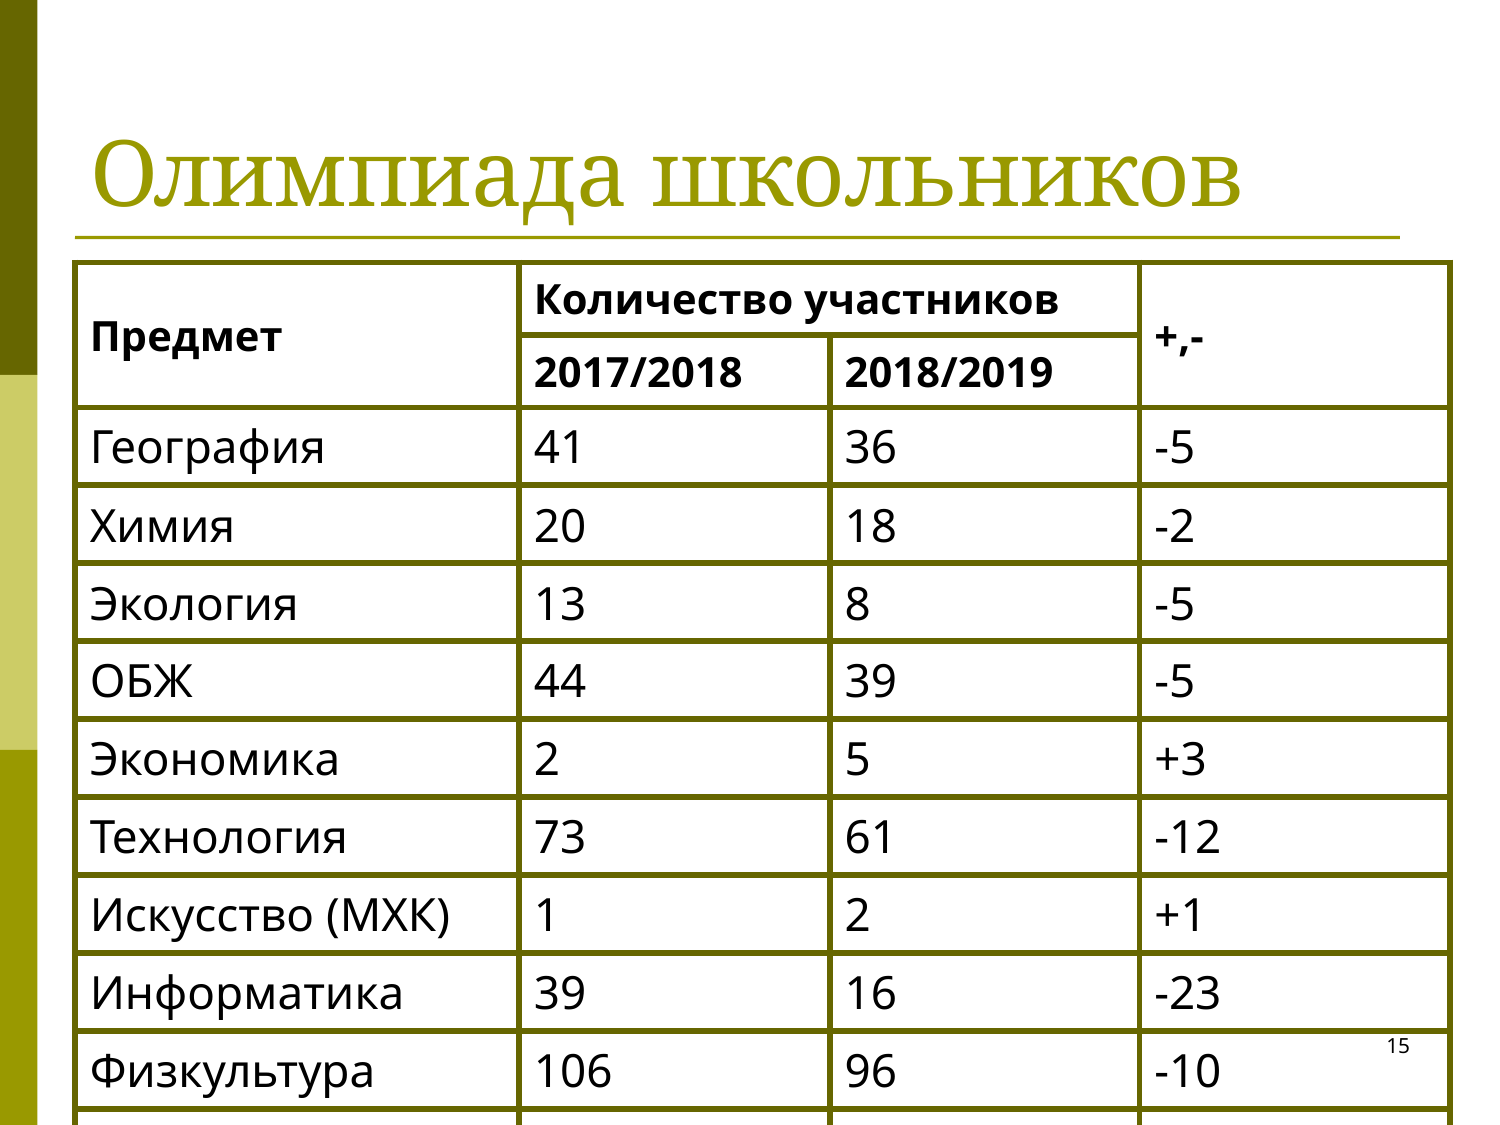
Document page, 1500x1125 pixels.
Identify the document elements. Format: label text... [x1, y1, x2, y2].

table_cell 1 [522, 878, 827, 950]
slide_number 15 [1074, 1025, 1425, 1100]
table_cell 13 [522, 566, 827, 638]
table_cell Экономика [78, 722, 516, 794]
table_cell -23 [1142, 956, 1447, 1028]
table_cell 5 [833, 722, 1137, 794]
table_cell 2 [833, 878, 1137, 950]
table_cell Физкультура [78, 1034, 516, 1106]
table_cell Искусство (МХК) [78, 878, 516, 950]
table_cell 8 [833, 566, 1137, 638]
table_cell -5 [1142, 566, 1447, 638]
table_cell -12 [1142, 800, 1447, 872]
table_cell 44 [522, 644, 827, 716]
table_cell Химия [78, 488, 516, 560]
table_cell -2 [1142, 488, 1447, 560]
table_cell ВСЕГО [78, 1112, 516, 1125]
table_header +,- [1142, 265, 1447, 405]
table_cell 16 [833, 956, 1137, 1028]
table_cell 39 [522, 956, 827, 1028]
table_cell 41 [522, 410, 827, 482]
title Олимпиада школьников [75, 45, 1425, 233]
table_cell Информатика [78, 956, 516, 1028]
table_cell +3 [1142, 722, 1447, 794]
table_cell 61 [833, 800, 1137, 872]
table_cell 39 [833, 644, 1137, 716]
table_cell 2 [522, 722, 827, 794]
table_cell 20 [522, 488, 827, 560]
table_cell География [78, 410, 516, 482]
table_cell 2017/2018 [522, 338, 827, 405]
table_header Предмет [78, 265, 516, 405]
table_cell ОБЖ [78, 644, 516, 716]
table_cell 624 [833, 1112, 1137, 1125]
table_cell 106 [522, 1034, 827, 1106]
table_cell Экология [78, 566, 516, 638]
table_cell -5 [1142, 410, 1447, 482]
table_cell +1 [1142, 878, 1447, 950]
table_cell -10 [1142, 1034, 1447, 1106]
table_cell -58 [1142, 1112, 1447, 1125]
table_cell -5 [1142, 644, 1447, 716]
table_cell 2018/2019 [833, 338, 1137, 405]
table_cell 73 [522, 800, 827, 872]
table_cell 96 [833, 1034, 1137, 1106]
table_cell 36 [833, 410, 1137, 482]
table_cell 682 [522, 1112, 827, 1125]
table_cell Технология [78, 800, 516, 872]
table_cell 18 [833, 488, 1137, 560]
table_header Количество участников [522, 265, 1137, 332]
